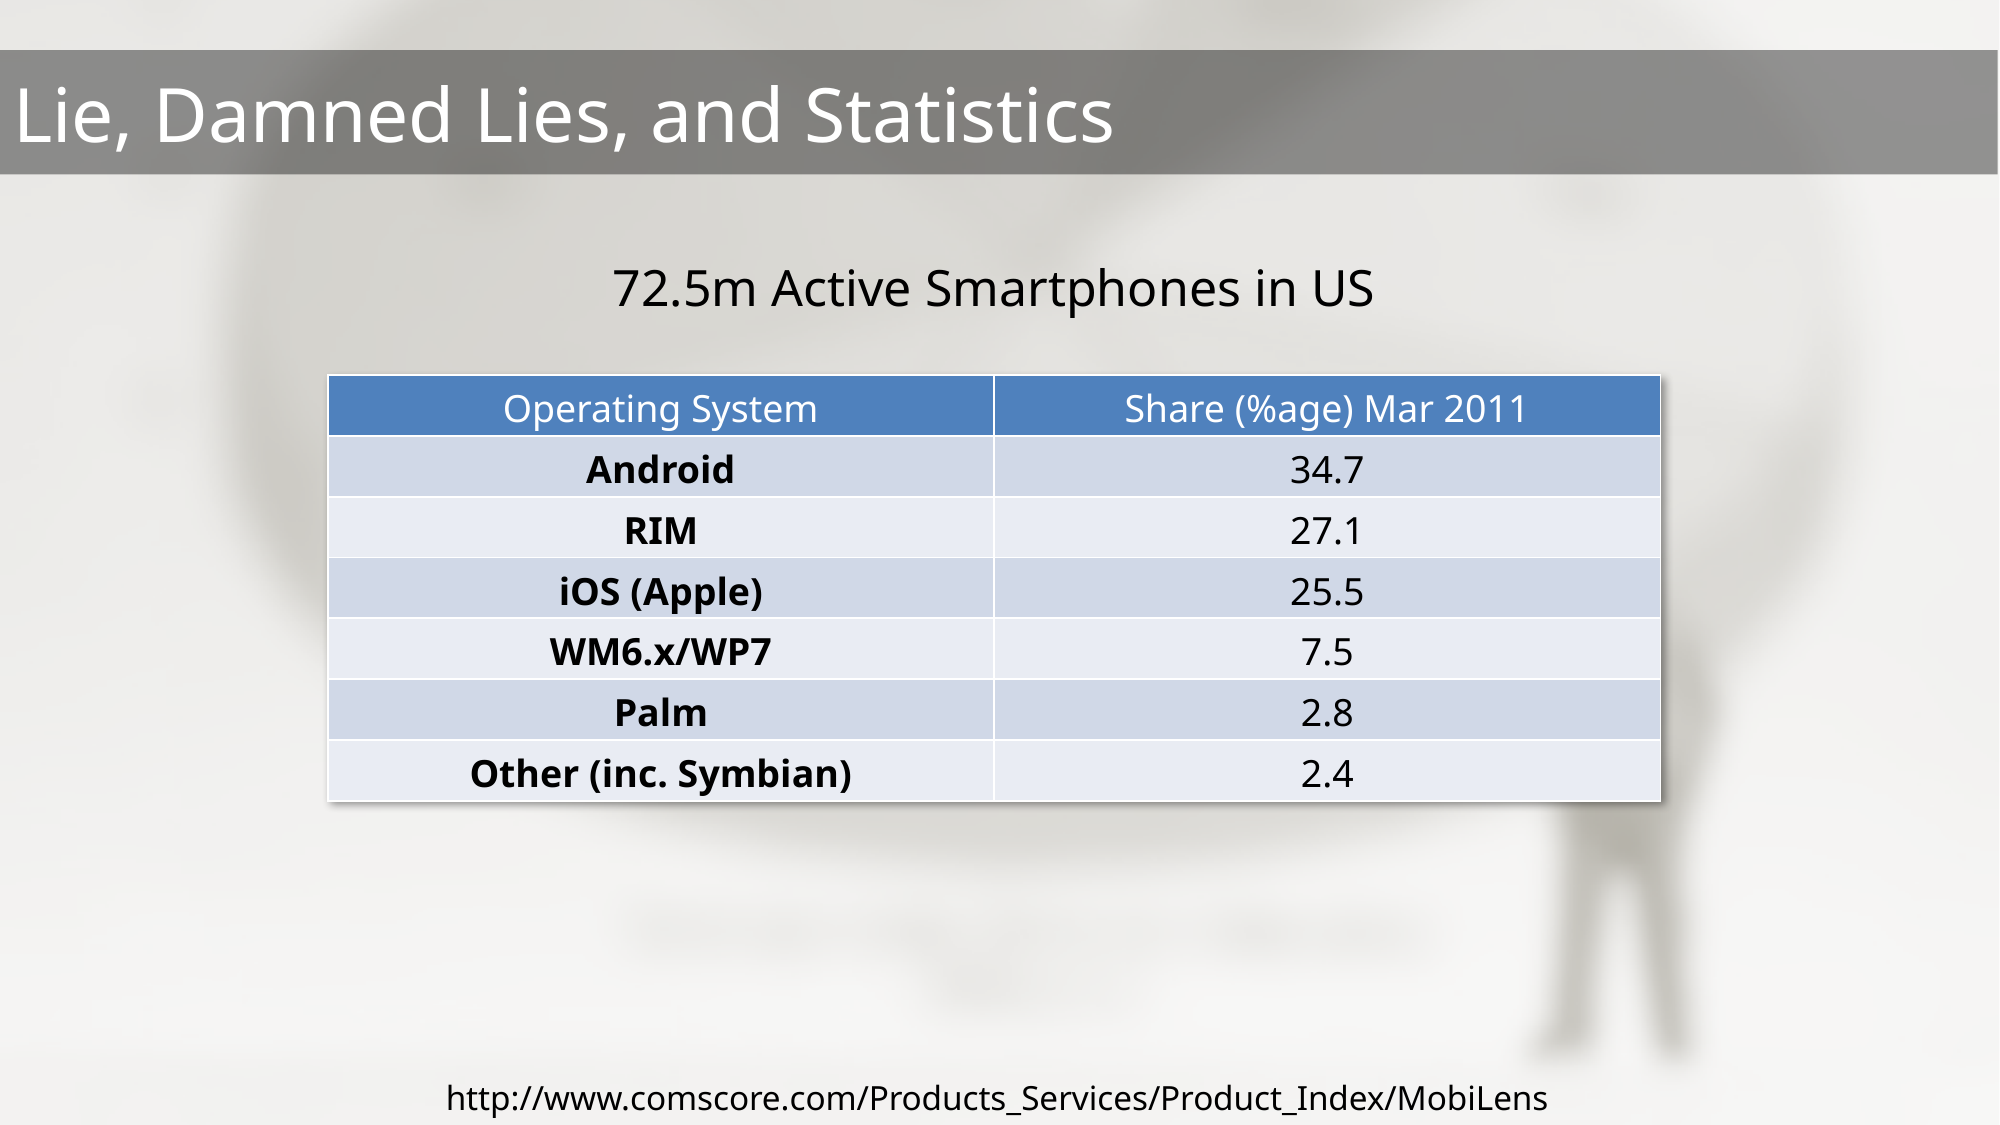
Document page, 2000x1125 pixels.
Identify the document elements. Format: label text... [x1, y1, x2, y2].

text_box 72.5m Active Smartphones in US [0, 249, 1994, 324]
table_cell 7.5 [995, 619, 1660, 678]
table_cell 34.7 [995, 437, 1660, 496]
table_cell Android [329, 437, 993, 496]
table_cell Other (inc. Symbian) [329, 741, 993, 800]
table_cell RIM [329, 498, 993, 557]
table_cell iOS (Apple) [329, 558, 993, 617]
table_cell WM6.x/WP7 [329, 619, 993, 678]
table_cell 2.8 [995, 680, 1660, 739]
table_cell 25.5 [995, 558, 1660, 617]
list http://www.comscore.com/Products_Services/Product_Index/MobiLens [0, 0, 1998, 1125]
table_cell 2.4 [995, 741, 1660, 800]
table_cell 27.1 [995, 498, 1660, 557]
table_header Operating System [329, 376, 993, 435]
table_cell Palm [329, 680, 993, 739]
table_header Share (%age) Mar 2011 [995, 376, 1660, 435]
